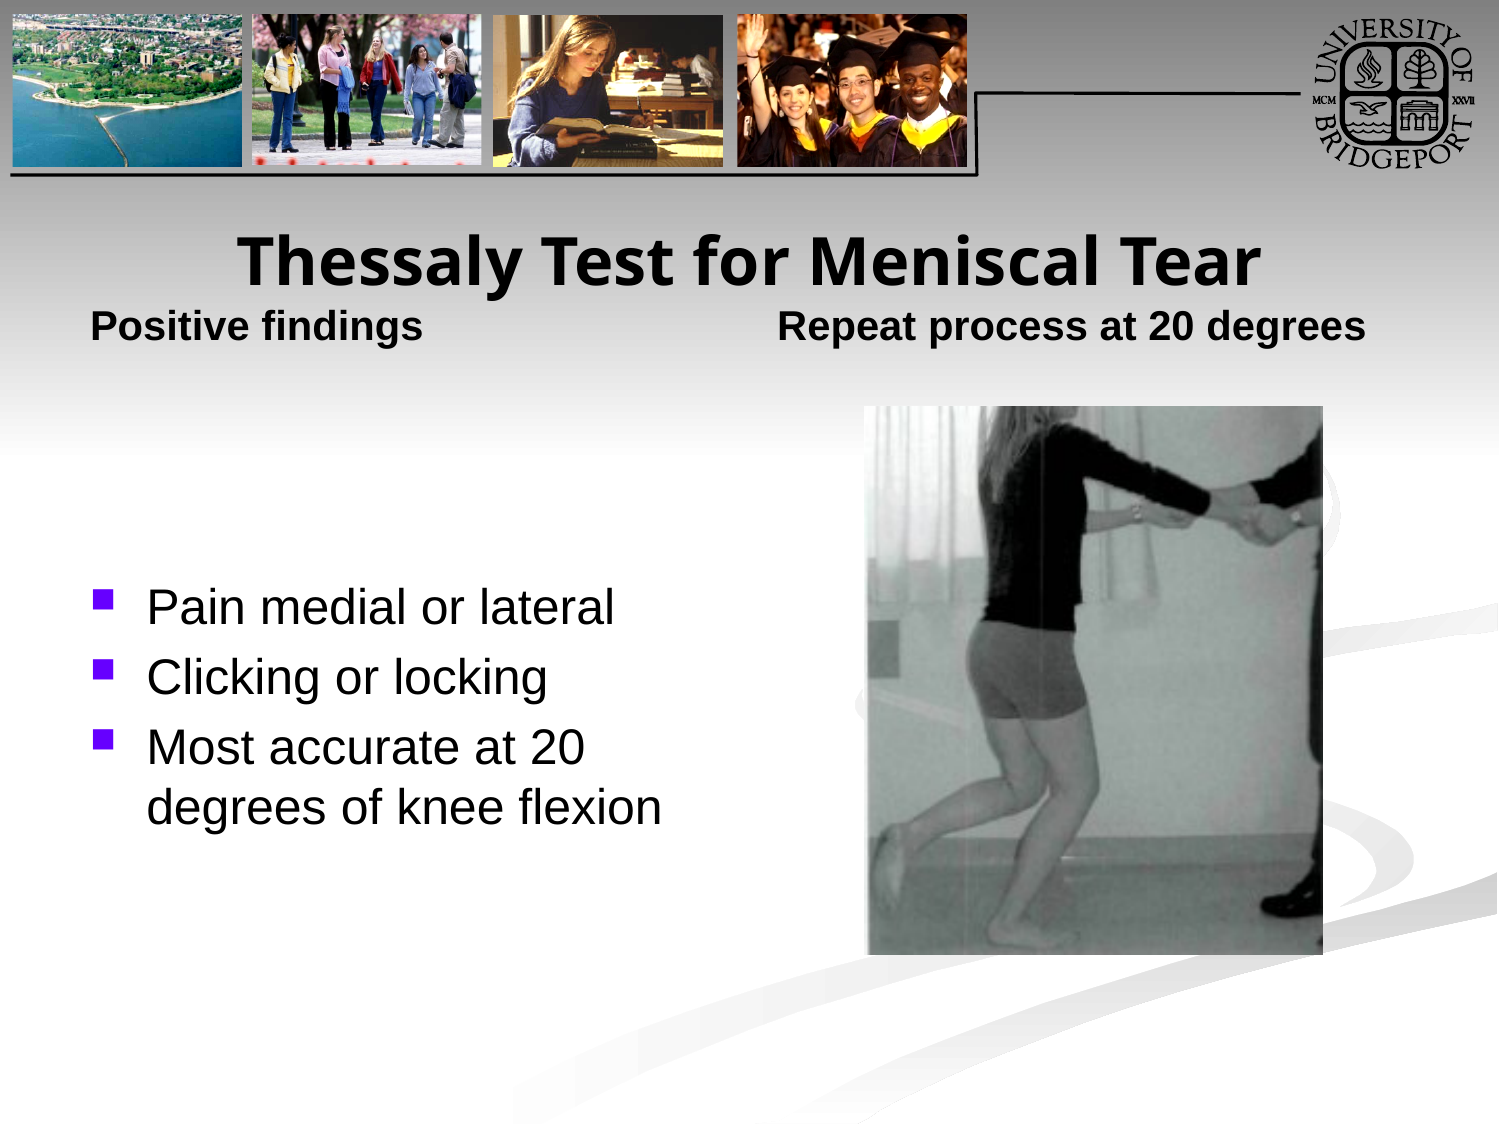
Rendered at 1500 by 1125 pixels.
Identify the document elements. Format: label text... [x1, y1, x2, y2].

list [864, 406, 1323, 956]
list Pain medial or lateral Clicking or locking Most accurate at 20 degrees of knee flexion [74, 356, 738, 1006]
picture [12, 14, 242, 167]
title Thessaly Test for Meniscal Tear [74, 44, 1426, 233]
list Repeat process at 20 degrees [761, 251, 1426, 357]
picture [737, 14, 967, 44]
list Positive findings [74, 251, 738, 356]
picture [252, 14, 482, 44]
